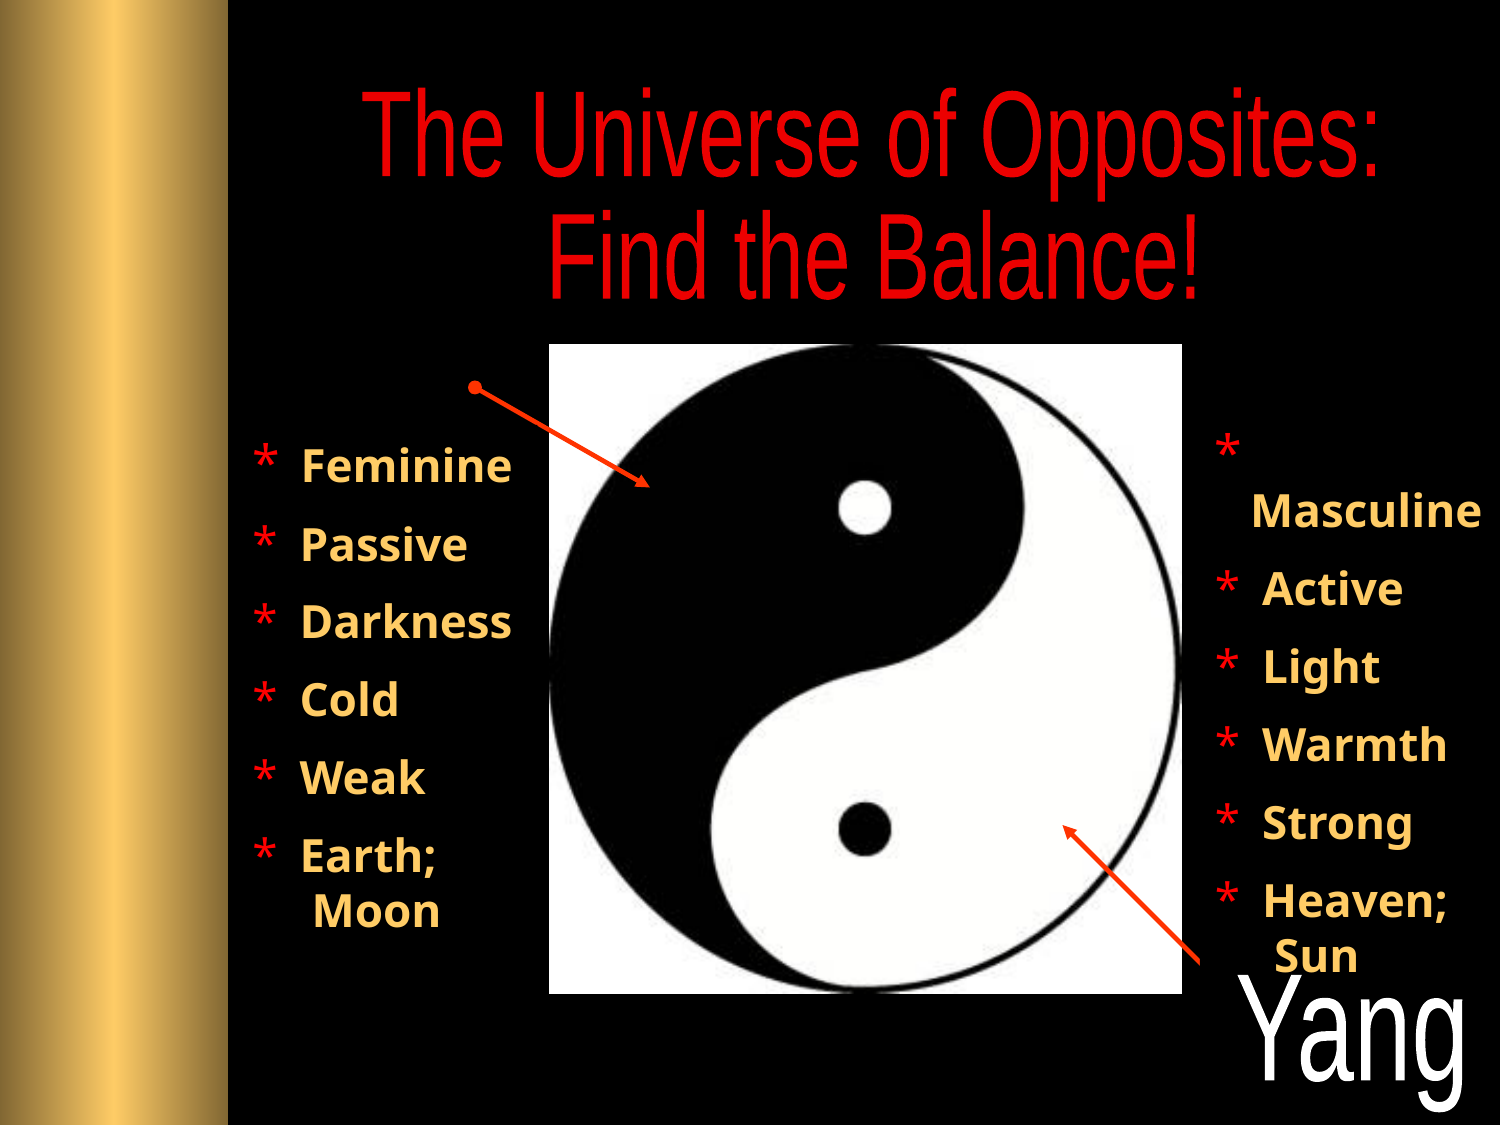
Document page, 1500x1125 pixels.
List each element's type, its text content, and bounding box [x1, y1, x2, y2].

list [549, 344, 1182, 994]
text_box Feminine Passive Darkness Cold Weak Earth; Moon [237, 424, 538, 945]
text_box Masculine Active Light Warmth Strong Heaven; Sun [1199, 414, 1500, 1044]
text_box [468, 381, 544, 428]
